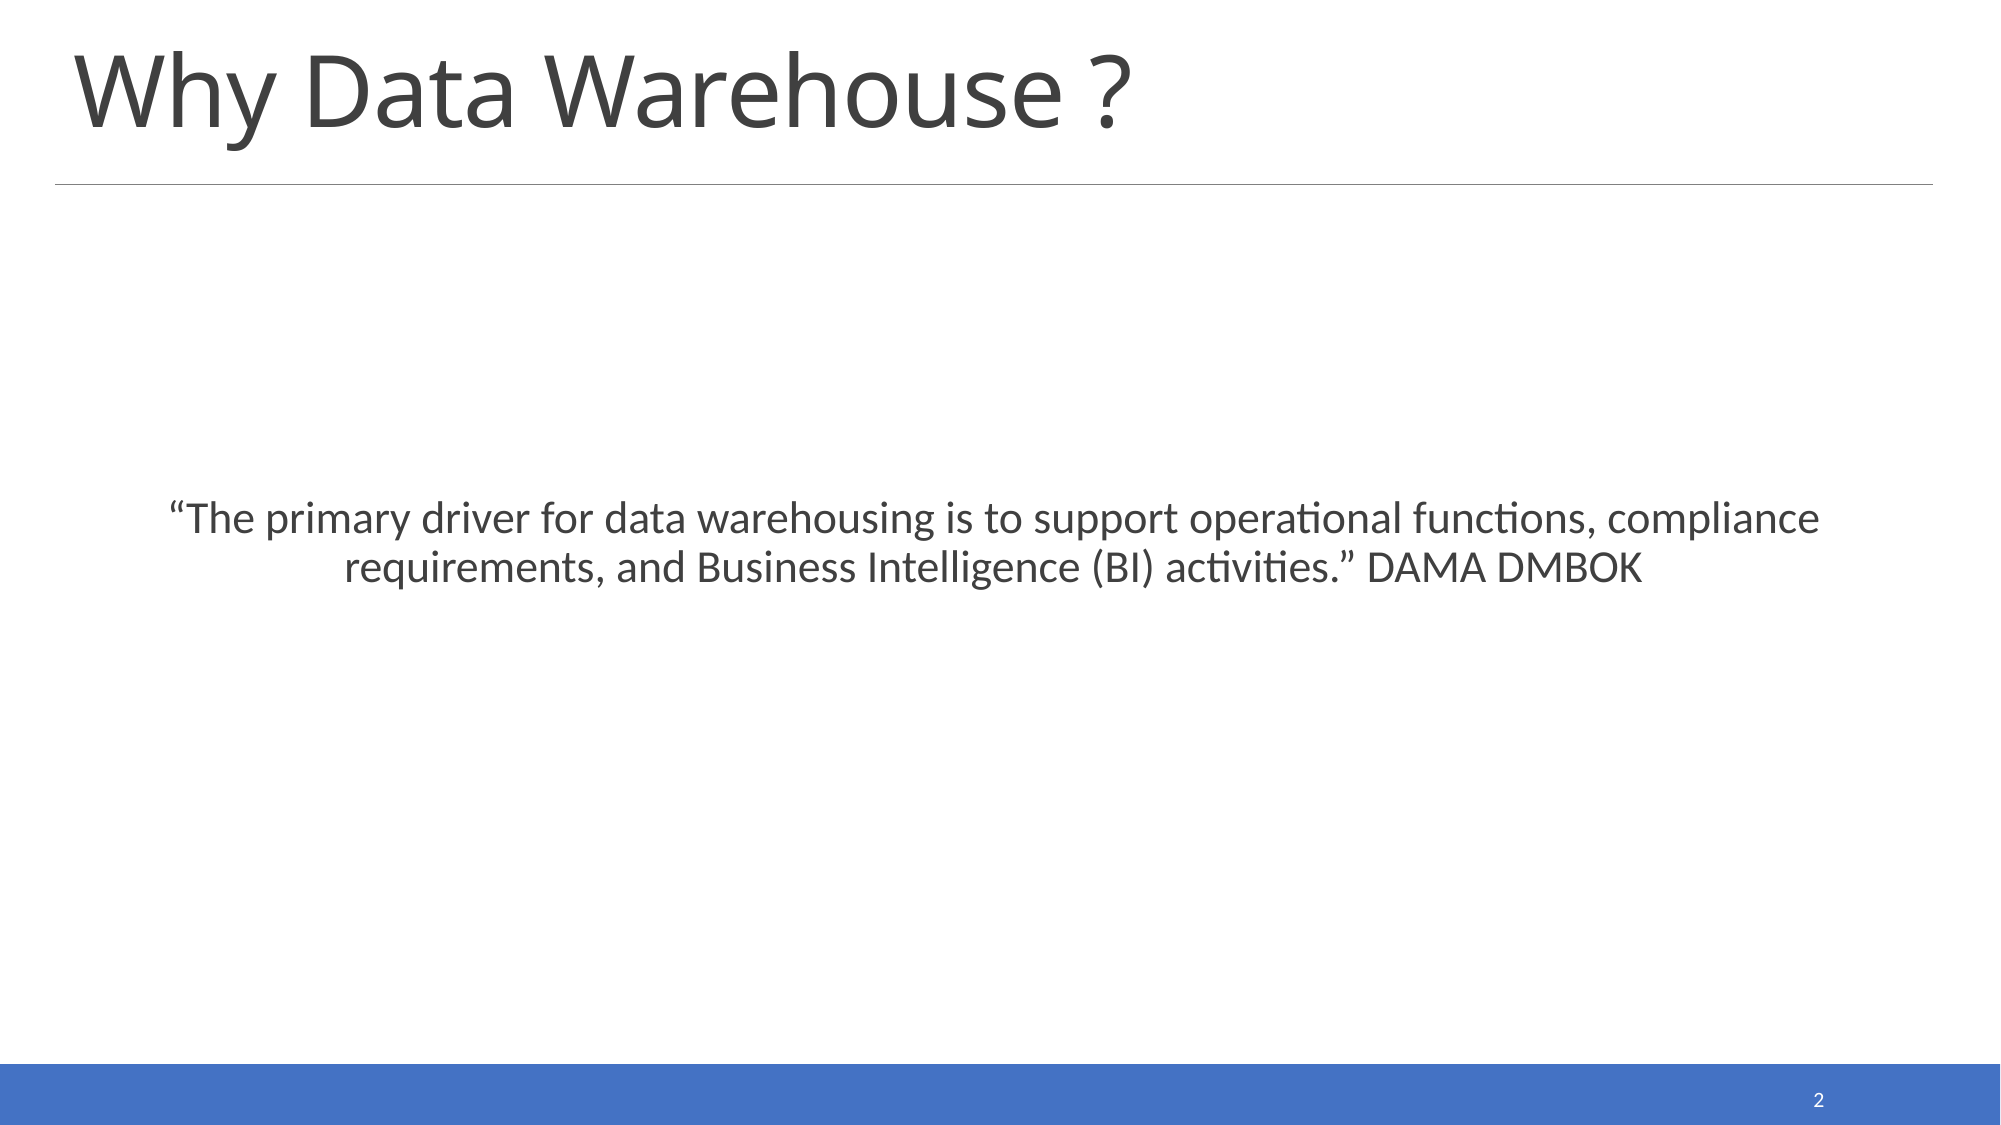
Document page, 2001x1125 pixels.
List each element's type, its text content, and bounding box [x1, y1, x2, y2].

slide_number 2 [1624, 1077, 1840, 1120]
list “The primary driver for data warehousing is to support operational functions, compliance requirements, and Business Intelligence (BI) activities.” DAMA DMBOK [55, 208, 1934, 1035]
title Why Data Warehouse ? [59, 29, 1938, 156]
